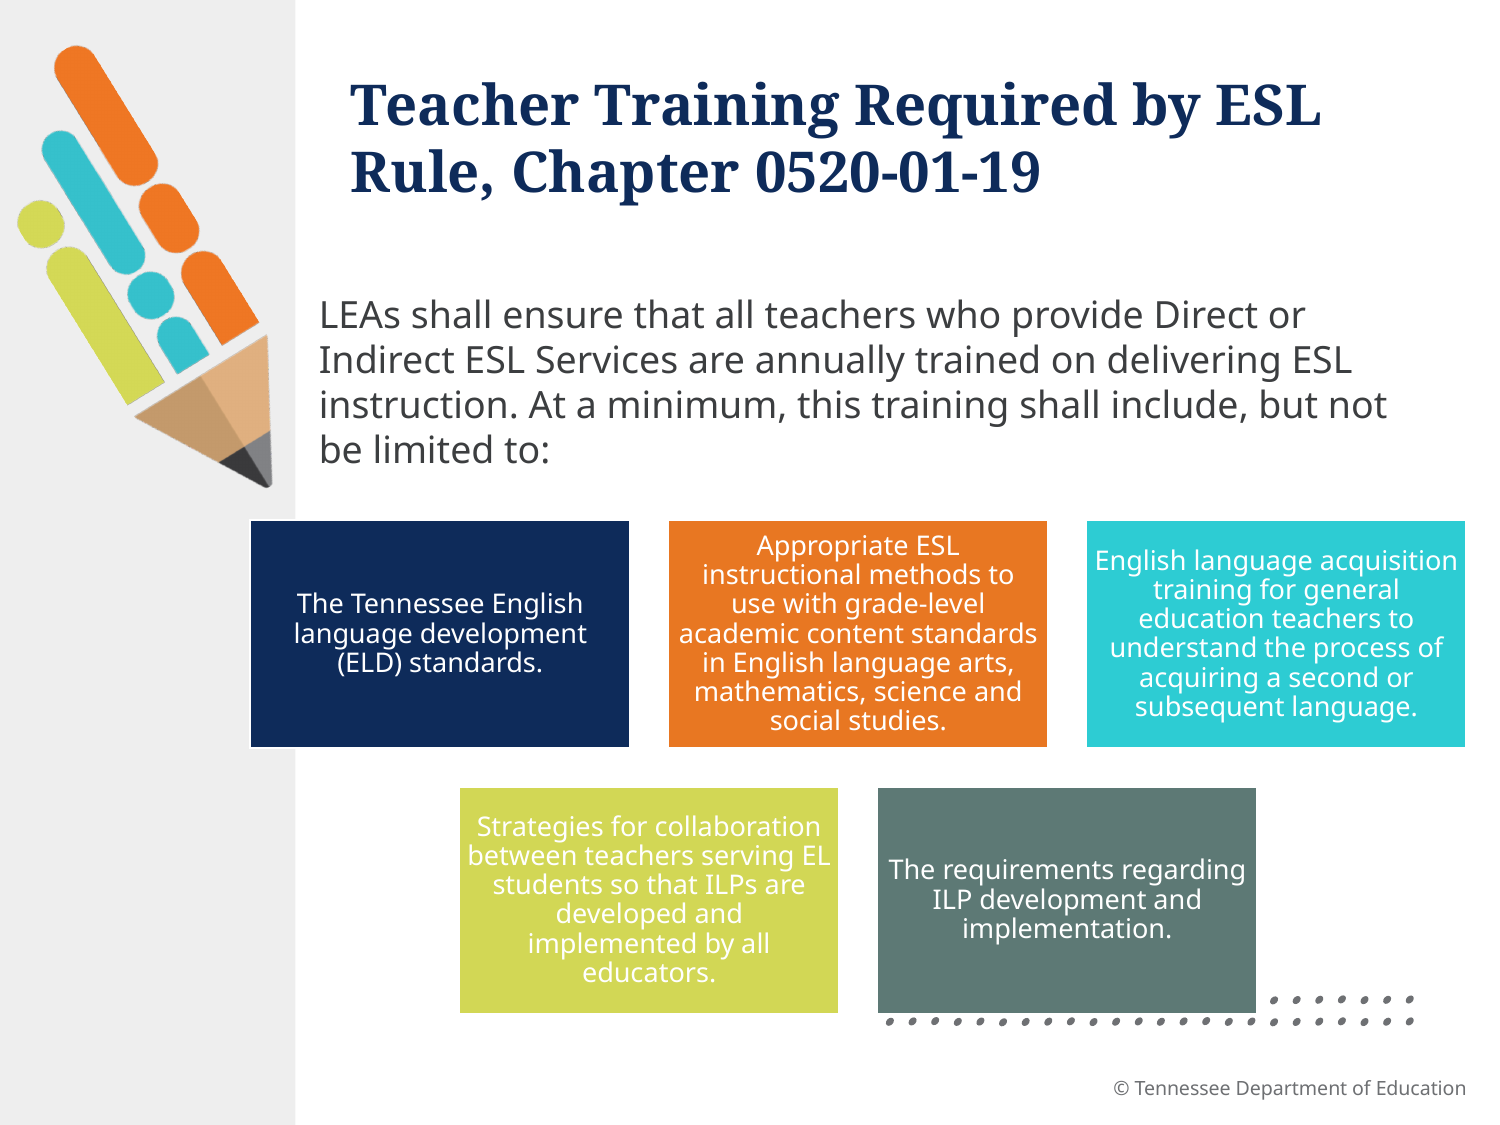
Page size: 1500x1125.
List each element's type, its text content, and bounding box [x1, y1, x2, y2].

text_box LEAs shall ensure that all teachers who provide Direct or Indirect ESL Services are annually trained on delivering ESL instruction. At a minimum, this training shall include, but not be limited to: [303, 284, 1442, 447]
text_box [249, 447, 1467, 1088]
picture [0, 38, 303, 527]
title Teacher Training Required by ESL Rule, Chapter 0520-01-19 [335, 37, 1442, 236]
